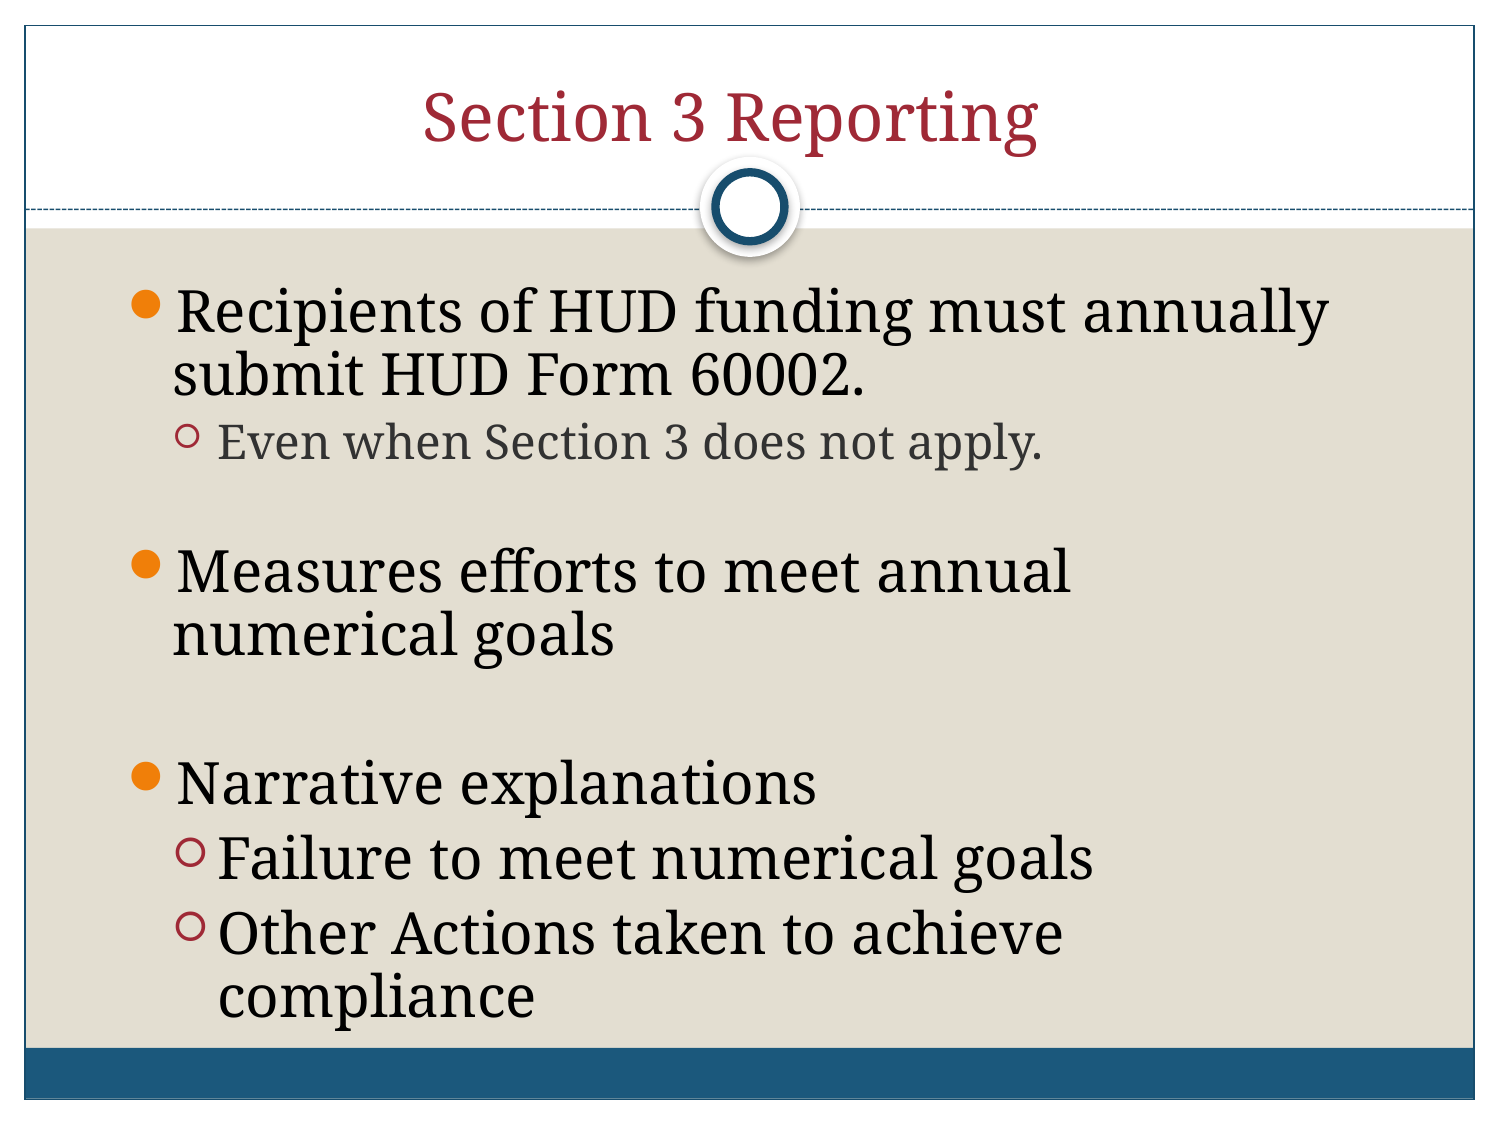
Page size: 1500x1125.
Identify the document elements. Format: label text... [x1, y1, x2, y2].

title Section 3 Reporting [125, 75, 1338, 163]
list Recipients of HUD funding must annually submit HUD Form 60002. Even when Section 3 does not apply. Measures efforts to meet annual numerical goals Narrative explanations Failure to meet numerical goals Other Actions taken to achieve compliance [112, 275, 1375, 950]
